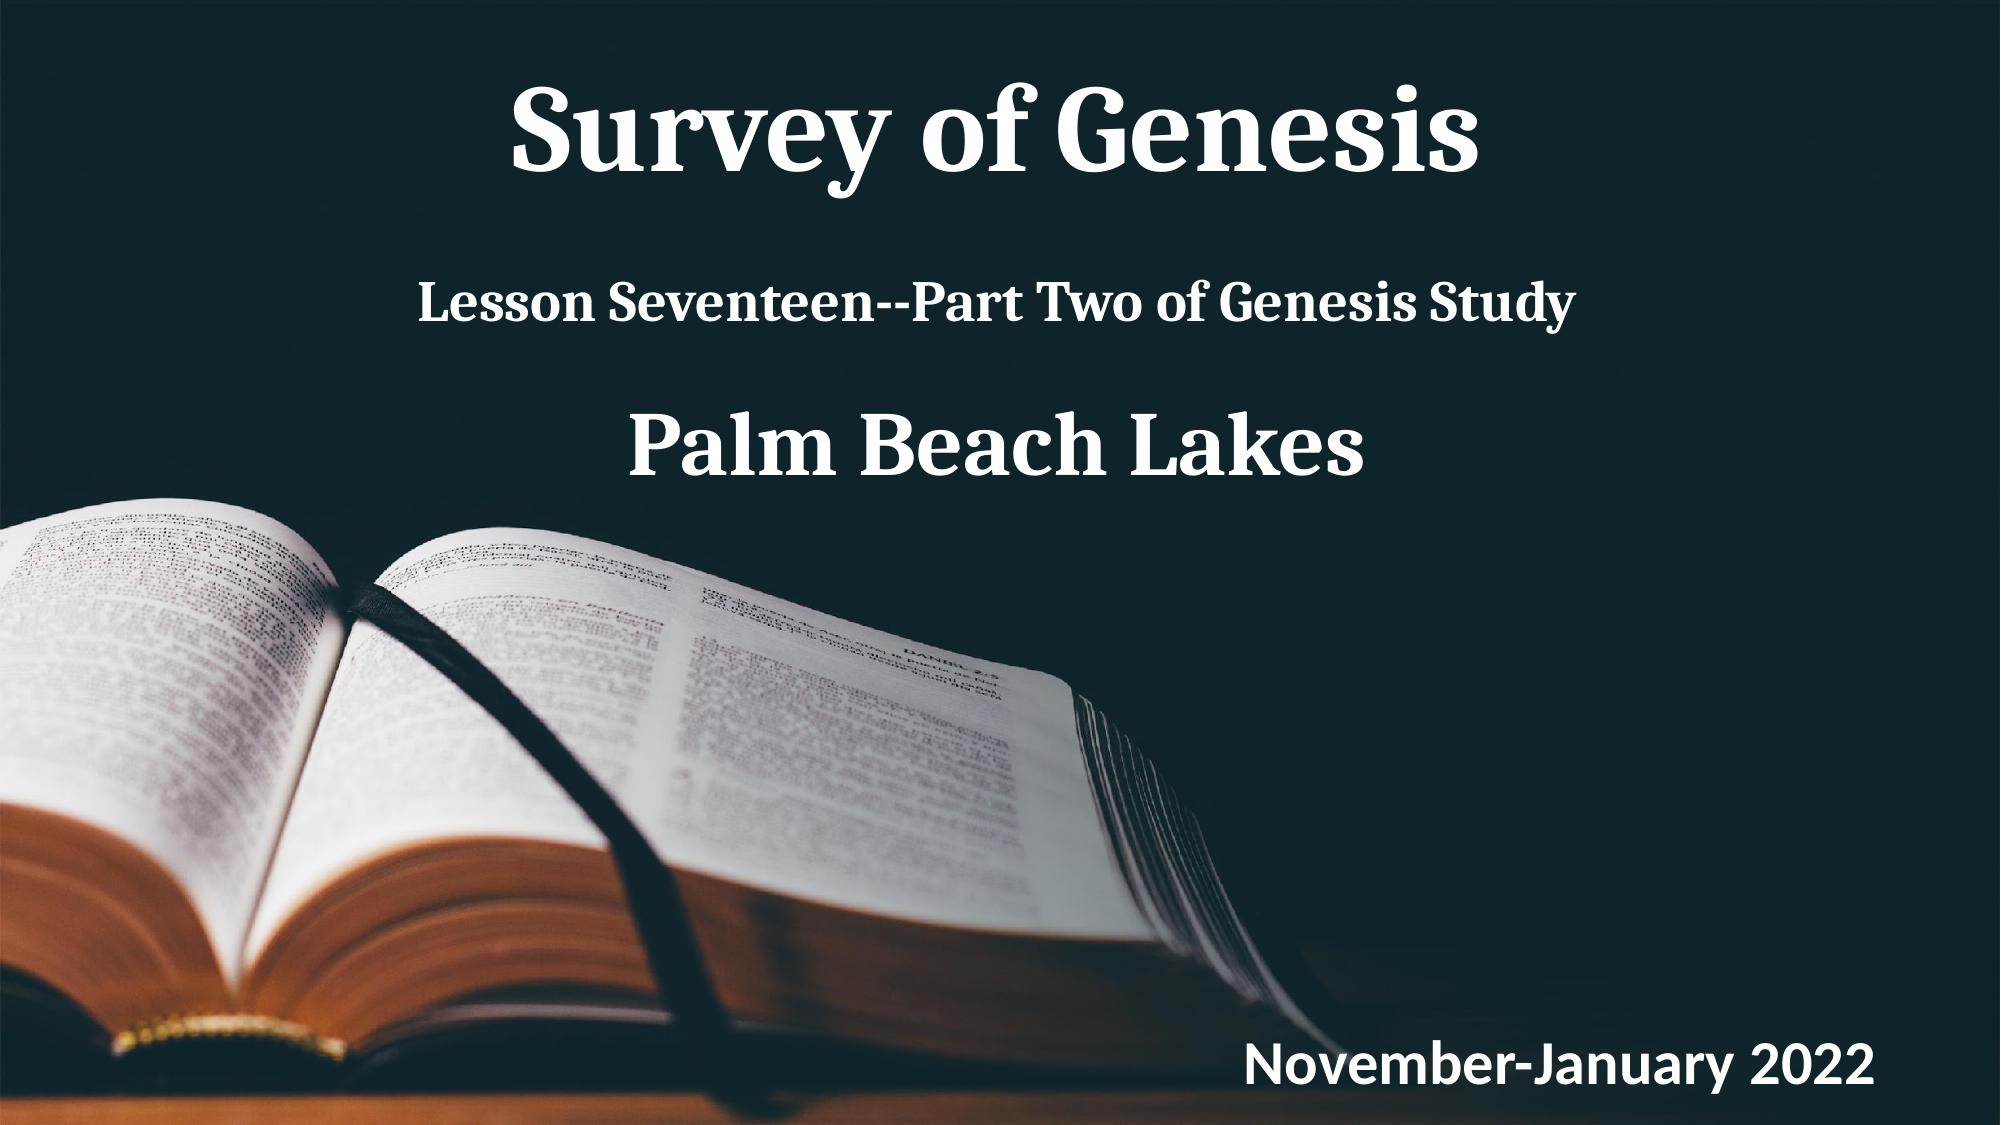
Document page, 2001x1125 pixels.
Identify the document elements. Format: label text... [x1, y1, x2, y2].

picture [0, 0, 2000, 1125]
title Survey of Genesis Lesson Seventeen--Part Two of Genesis Study Palm Beach Lakes [60, 50, 1936, 509]
subtitle November-January 2022 [1159, 1002, 1962, 1125]
